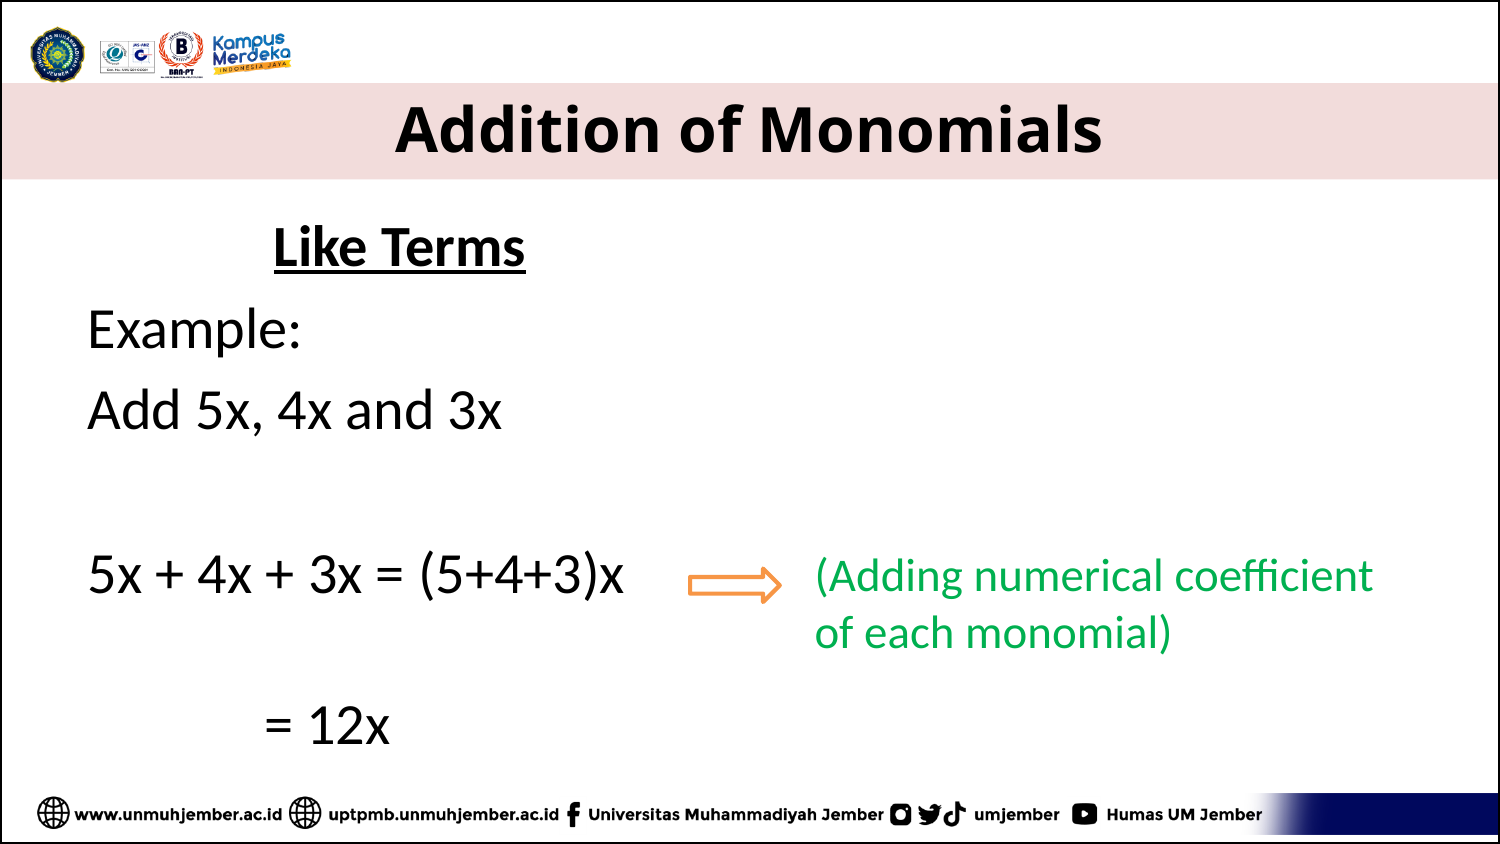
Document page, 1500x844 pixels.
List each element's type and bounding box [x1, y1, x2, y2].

text_box [0, 0, 1500, 844]
